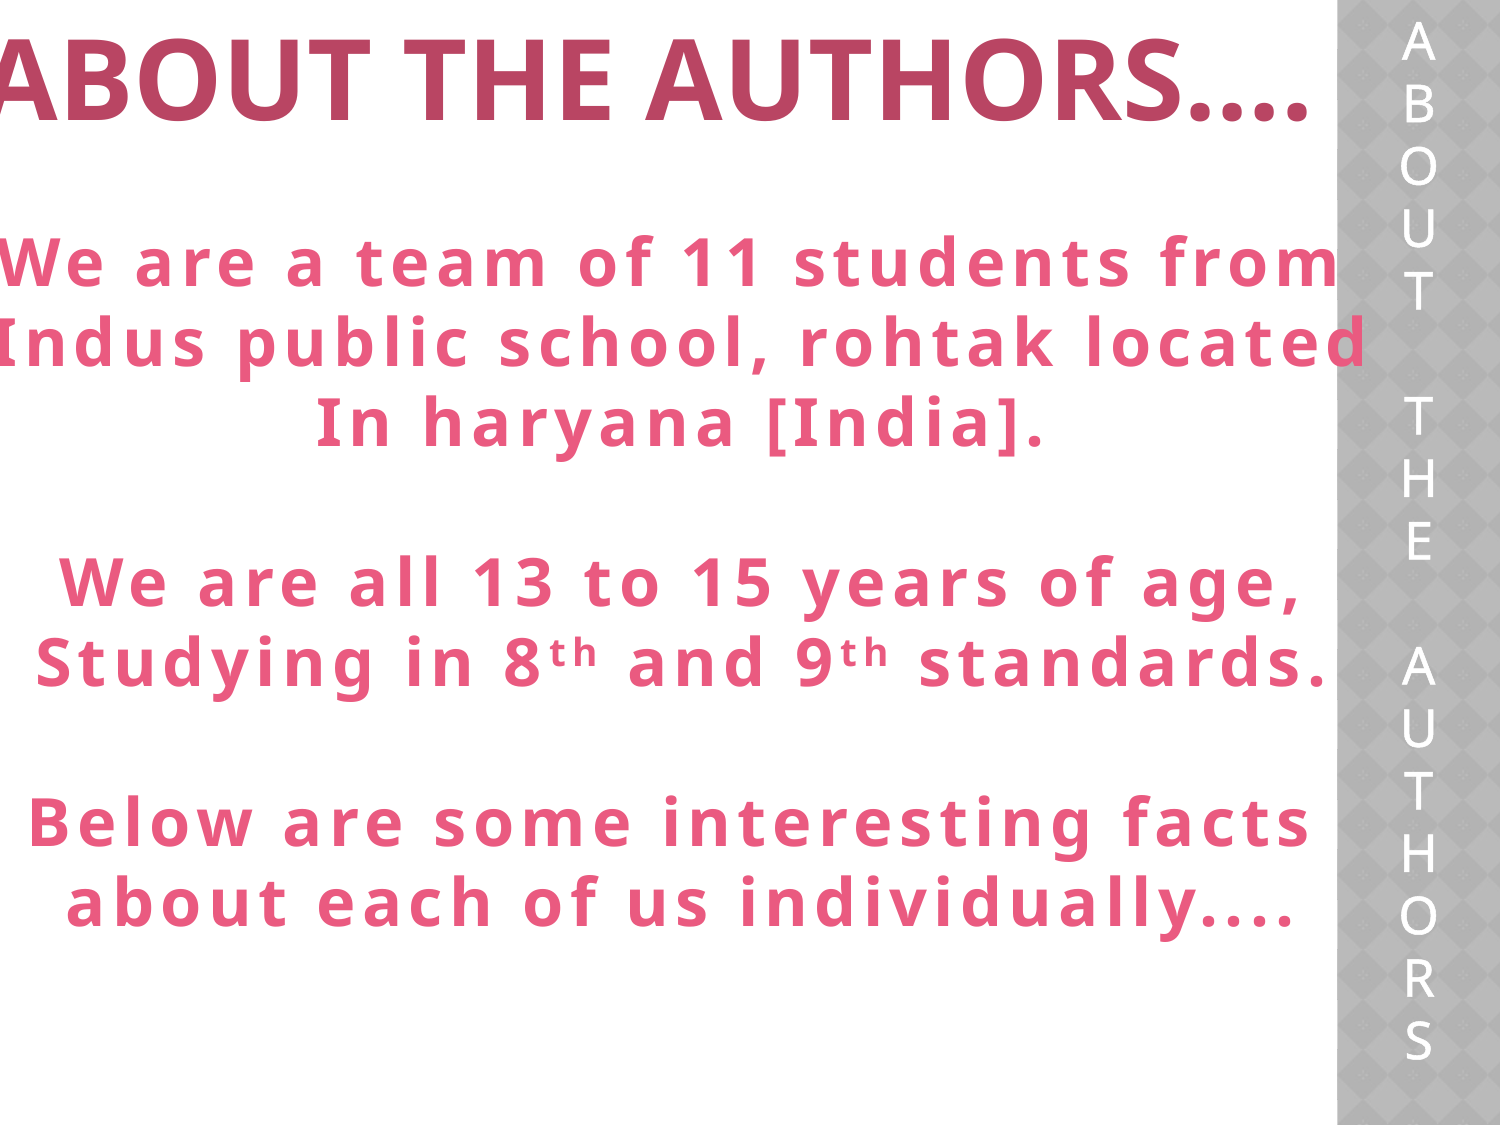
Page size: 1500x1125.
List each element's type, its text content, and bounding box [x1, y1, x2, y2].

text_box We are a team of 11 students from Indus public school, rohtak located In haryana [India]. We are all 13 to 15 years of age, Studying in 8th and 9th standards. Below are some interesting facts about each of us individually.... [0, 212, 1337, 1028]
text_box About the authors…. [0, 0, 1330, 150]
text_box A B O U T T H E A U T H O R S [1337, 0, 1500, 1078]
